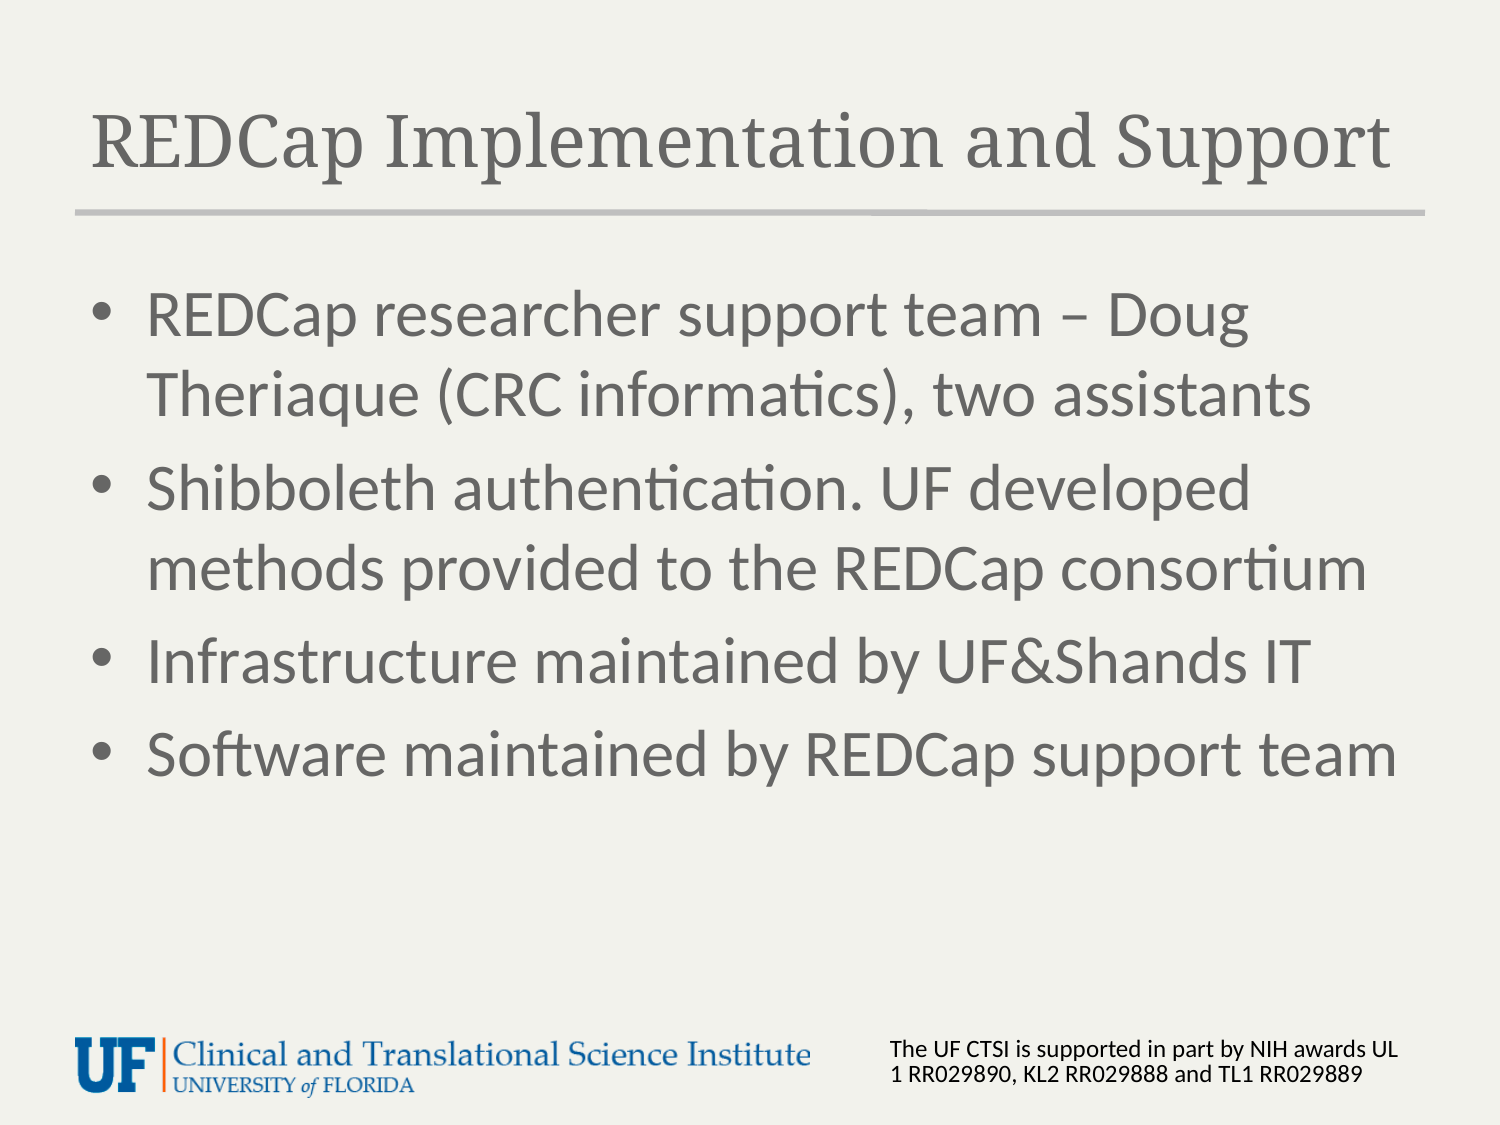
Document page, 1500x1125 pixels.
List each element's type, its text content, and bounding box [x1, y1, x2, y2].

picture [75, 1037, 810, 1098]
title REDCap Implementation and Support [75, 45, 1425, 233]
list REDCap researcher support team – Doug Theriaque (CRC informatics), two assistants Shibboleth authentication. UF developed methods provided to the REDCap consortium Infrastructure maintained by UF&Shands IT Software maintained by REDCap support team [75, 262, 1425, 1005]
footer The UF CTSI is supported in part by NIH awards UL1 RR029890, KL2 RR029888 and TL1 RR029889 [875, 1025, 1425, 1103]
